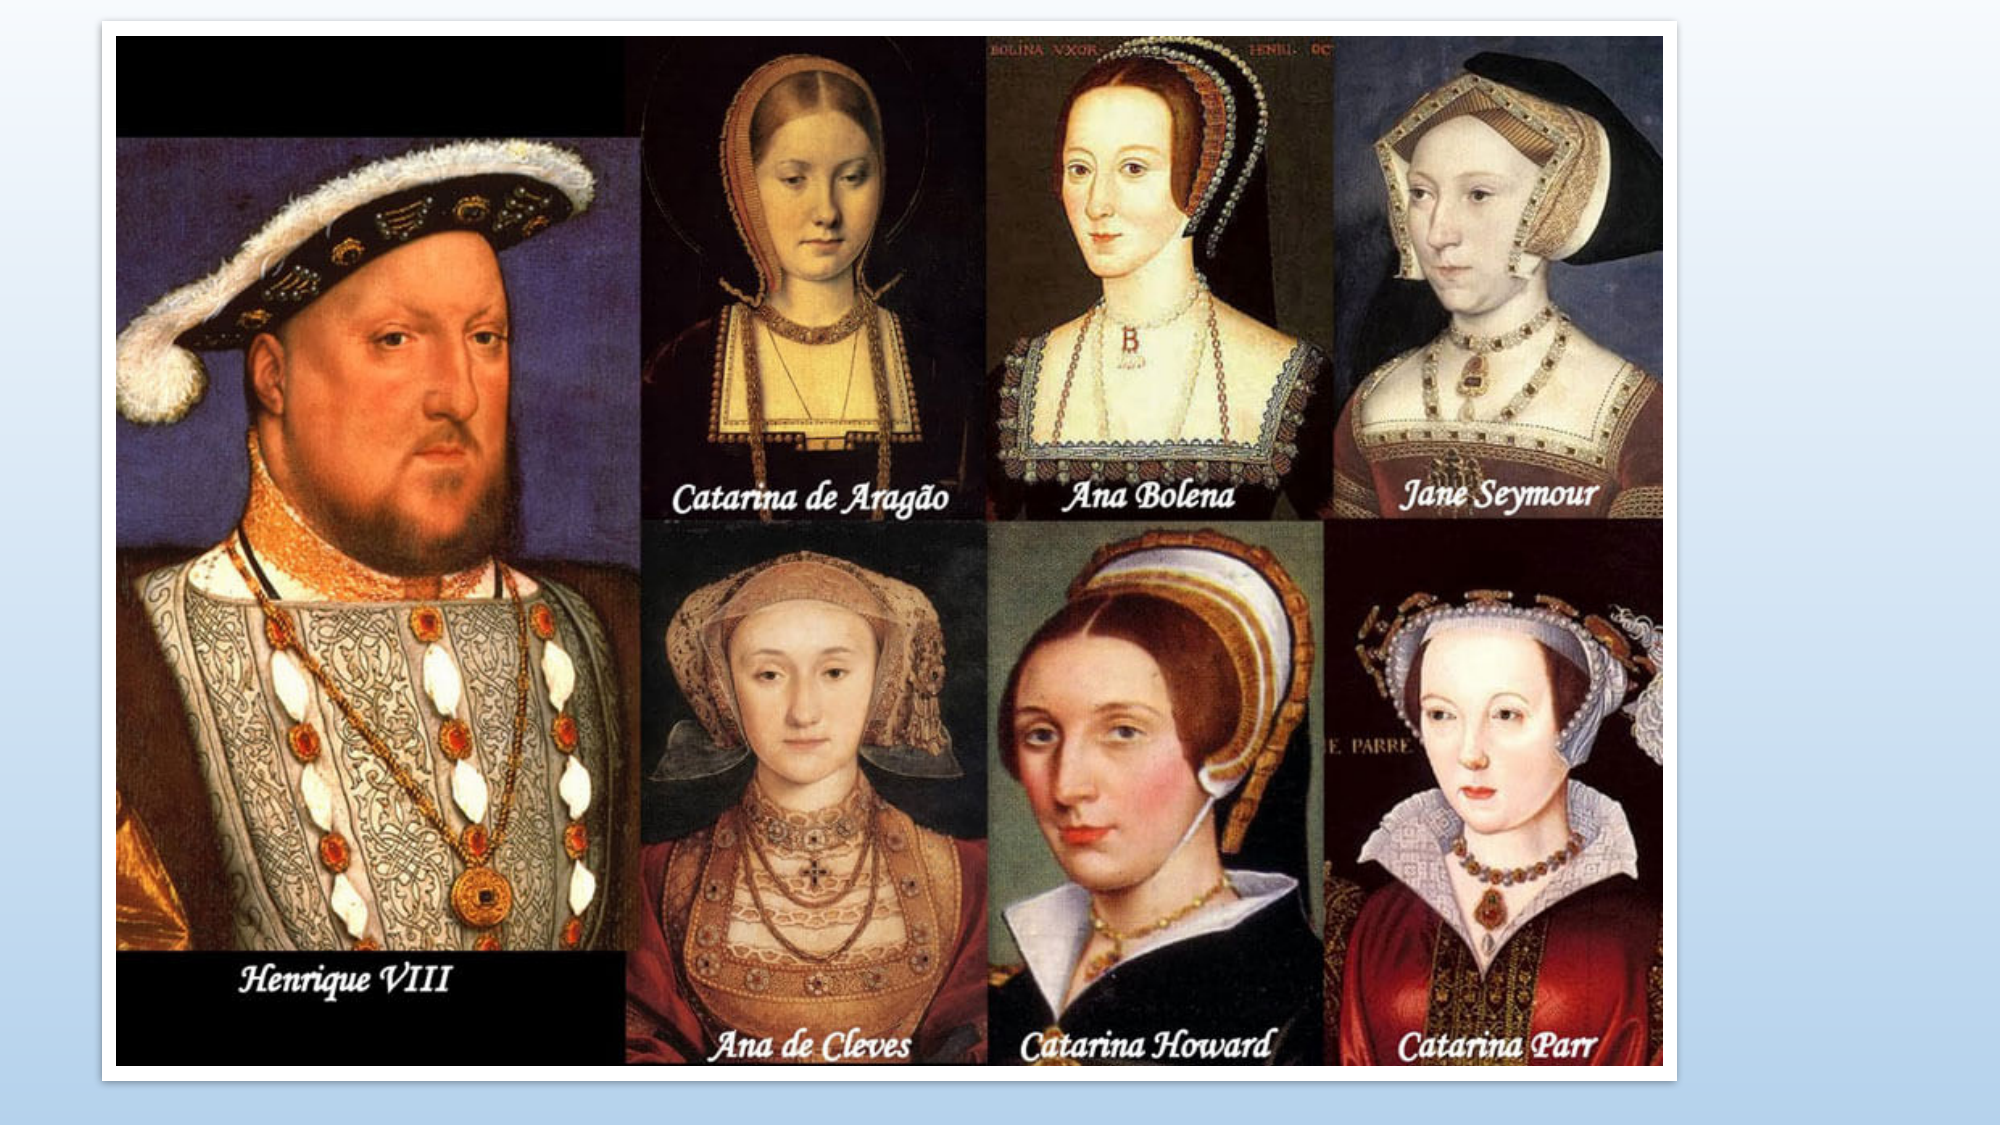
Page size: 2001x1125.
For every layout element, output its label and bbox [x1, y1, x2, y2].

picture [116, 35, 1663, 1067]
